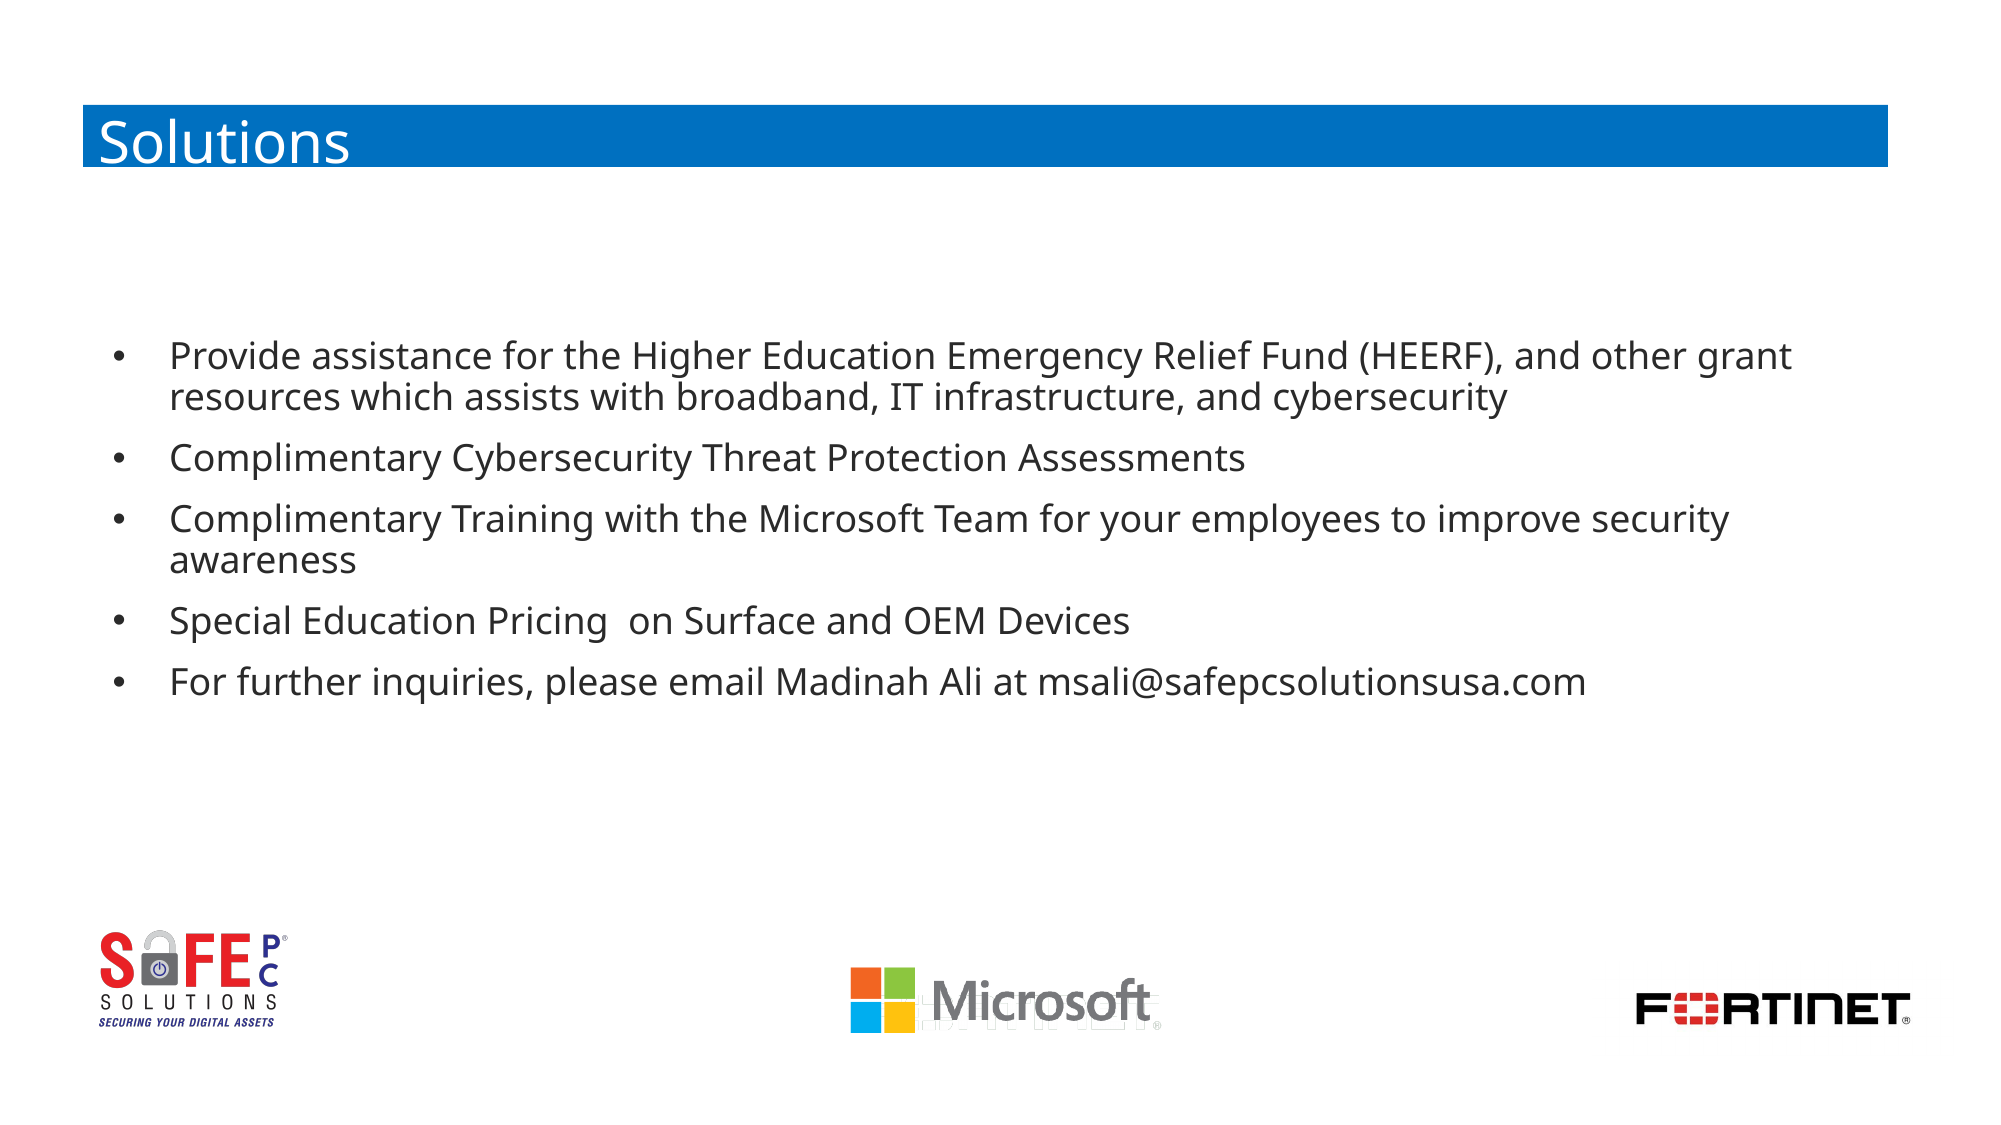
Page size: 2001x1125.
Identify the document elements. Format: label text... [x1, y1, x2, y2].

picture [1592, 960, 1954, 1056]
text_box Benefits [96, 87, 1904, 159]
picture [87, 909, 293, 1044]
list Provide assistance for the Higher Education Emergency Relief Fund (HEERF), and other grant resources which assists with broadband, IT infrastructure, and cybersecurity Complimentary Cybersecurity Threat Protection Assessments Complimentary Training with the Microsoft Team for your employees to improve security awareness Special Education Pricing on Surface and OEM Devices For further inquiries, please email Madinah Ali at msali@safepcsolutionsusa.com [97, 329, 1924, 830]
picture [850, 967, 1163, 1033]
text_box Solutions y’s Presenters [83, 104, 1888, 167]
